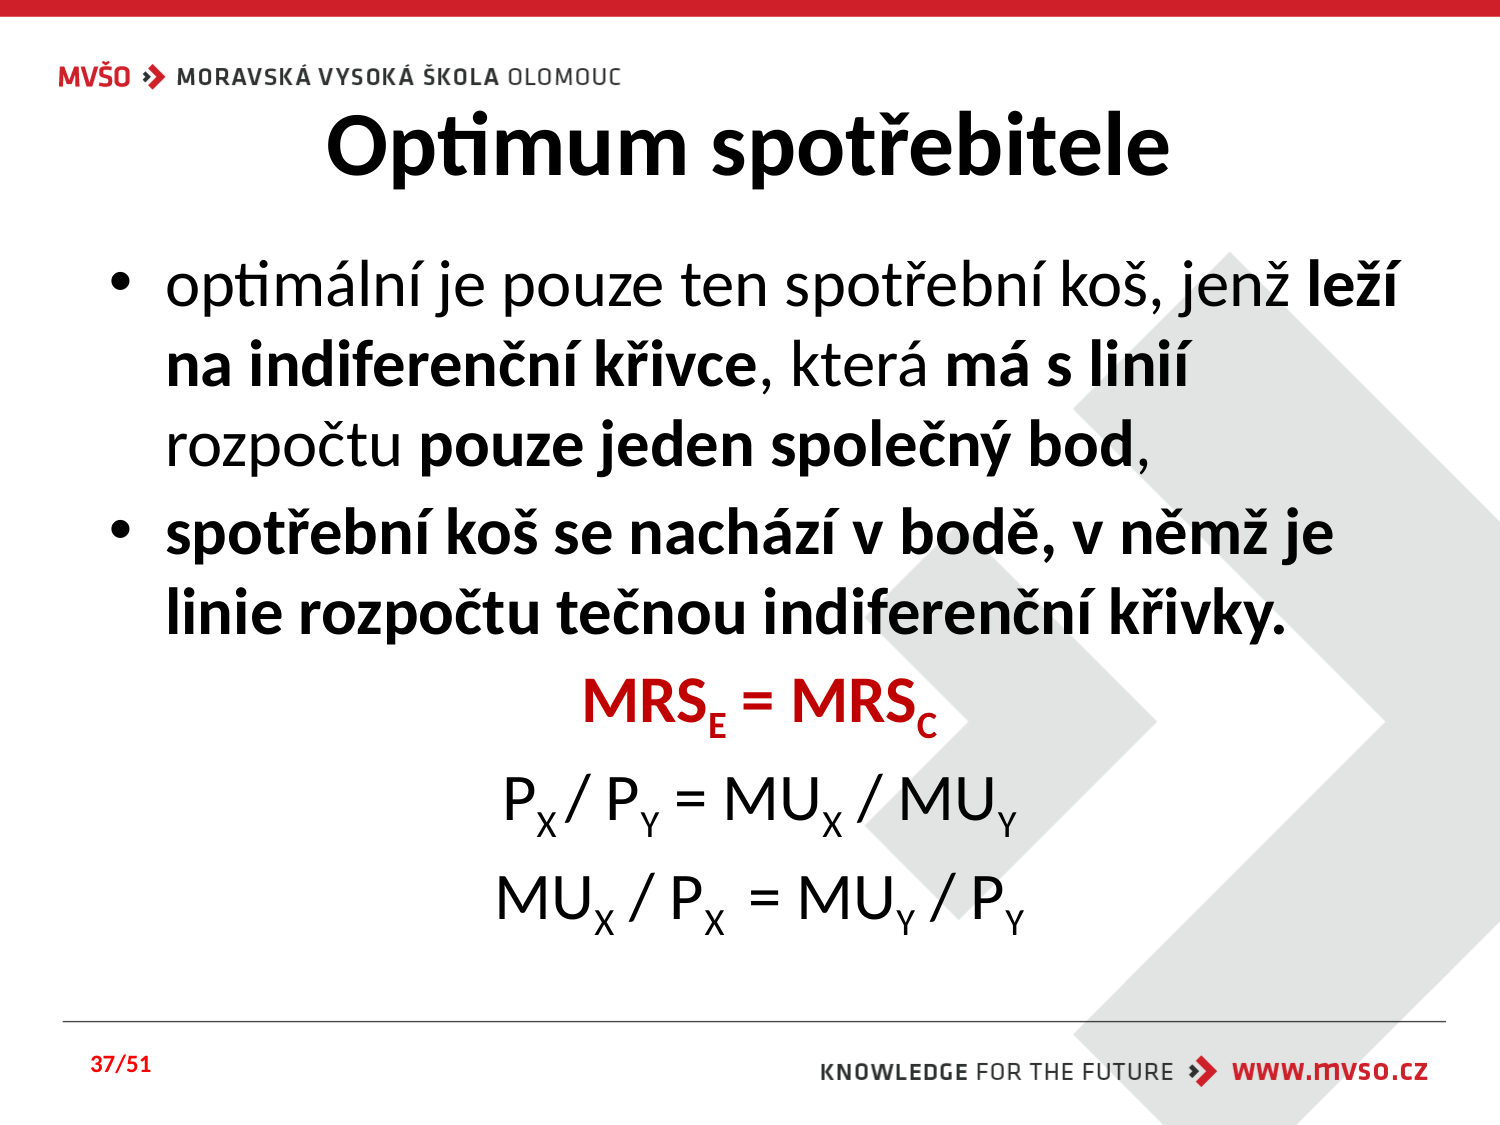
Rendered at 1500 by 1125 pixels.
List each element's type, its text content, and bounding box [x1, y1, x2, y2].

picture [0, 0, 1500, 1125]
text_box 37/51 [74, 1040, 213, 1085]
list optimální je pouze ten spotřební koš, jenž leží na indiferenční křivce, která má s linií rozpočtu pouze jeden společný bod, spotřební koš se nachází v bodě, v němž je linie rozpočtu tečnou indiferenční křivky. MRSE = MRSC PX / PY = MUX / MUY MUX / PX = MUY / PY [75, 232, 1425, 1005]
title Optimum spotřebitele [75, 45, 1425, 232]
